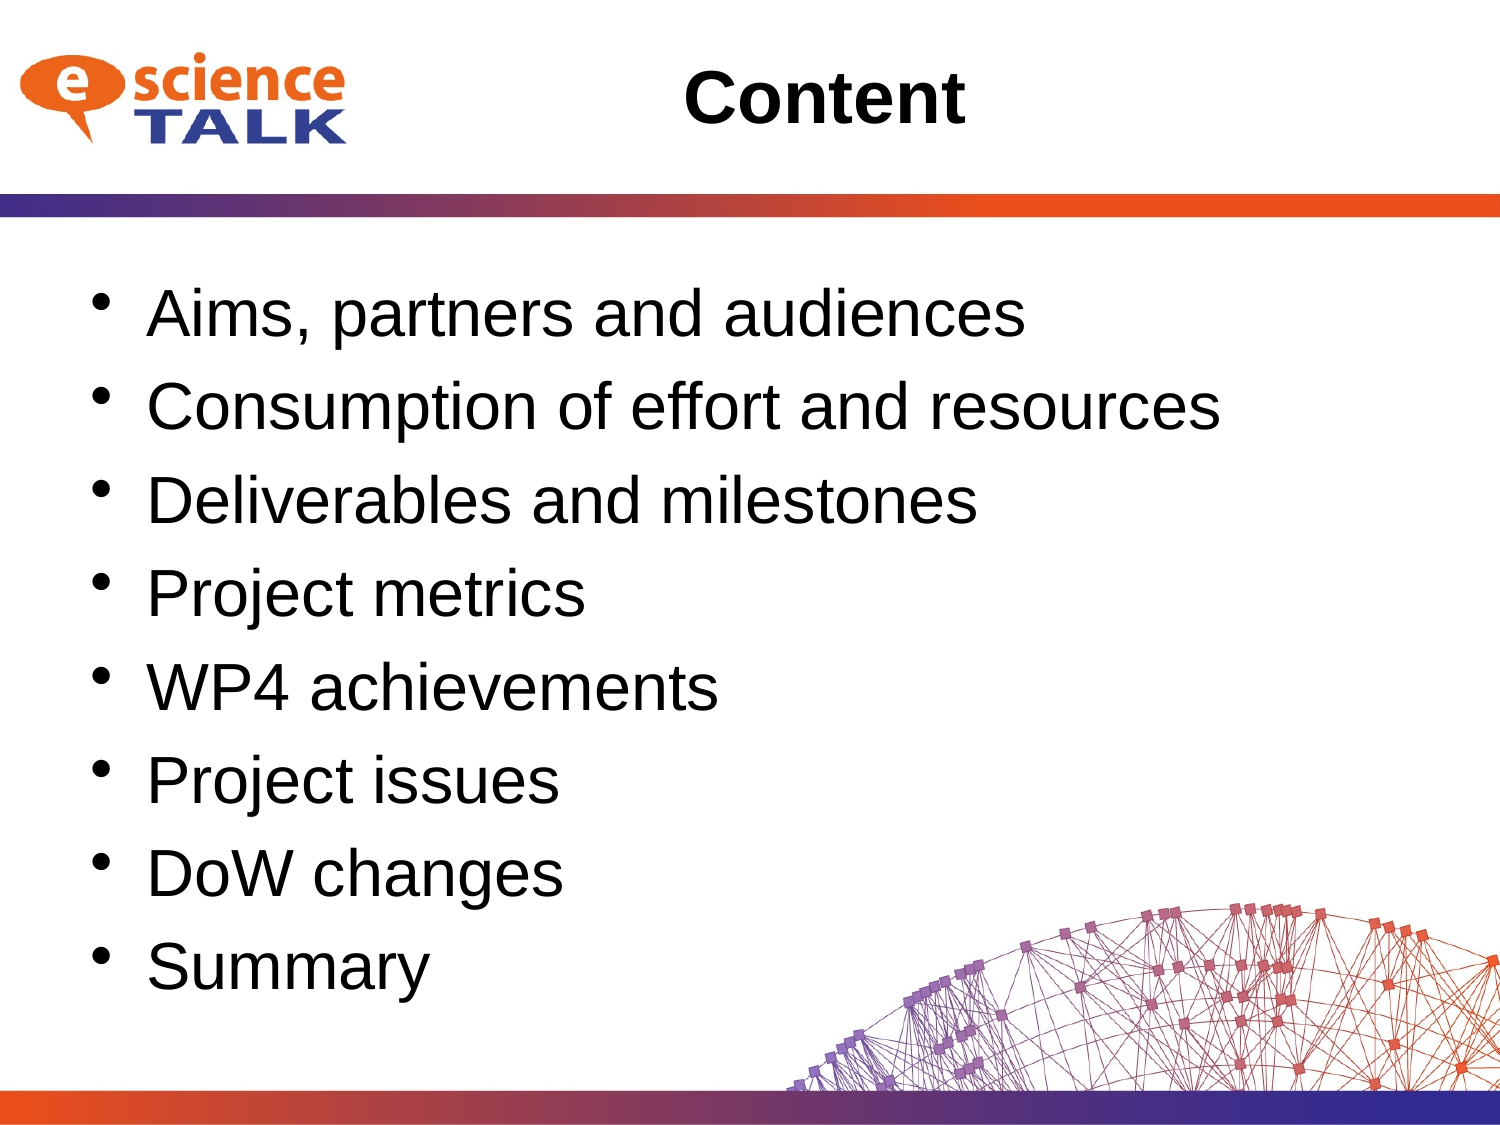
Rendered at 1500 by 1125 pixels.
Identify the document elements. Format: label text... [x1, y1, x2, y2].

title Content [150, 0, 1500, 188]
list Aims, partners and audiences Consumption of effort and resources Deliverables and milestones Project metrics WP4 achievements Project issues DoW changes Summary [75, 262, 1425, 1005]
picture [0, 0, 1500, 1125]
